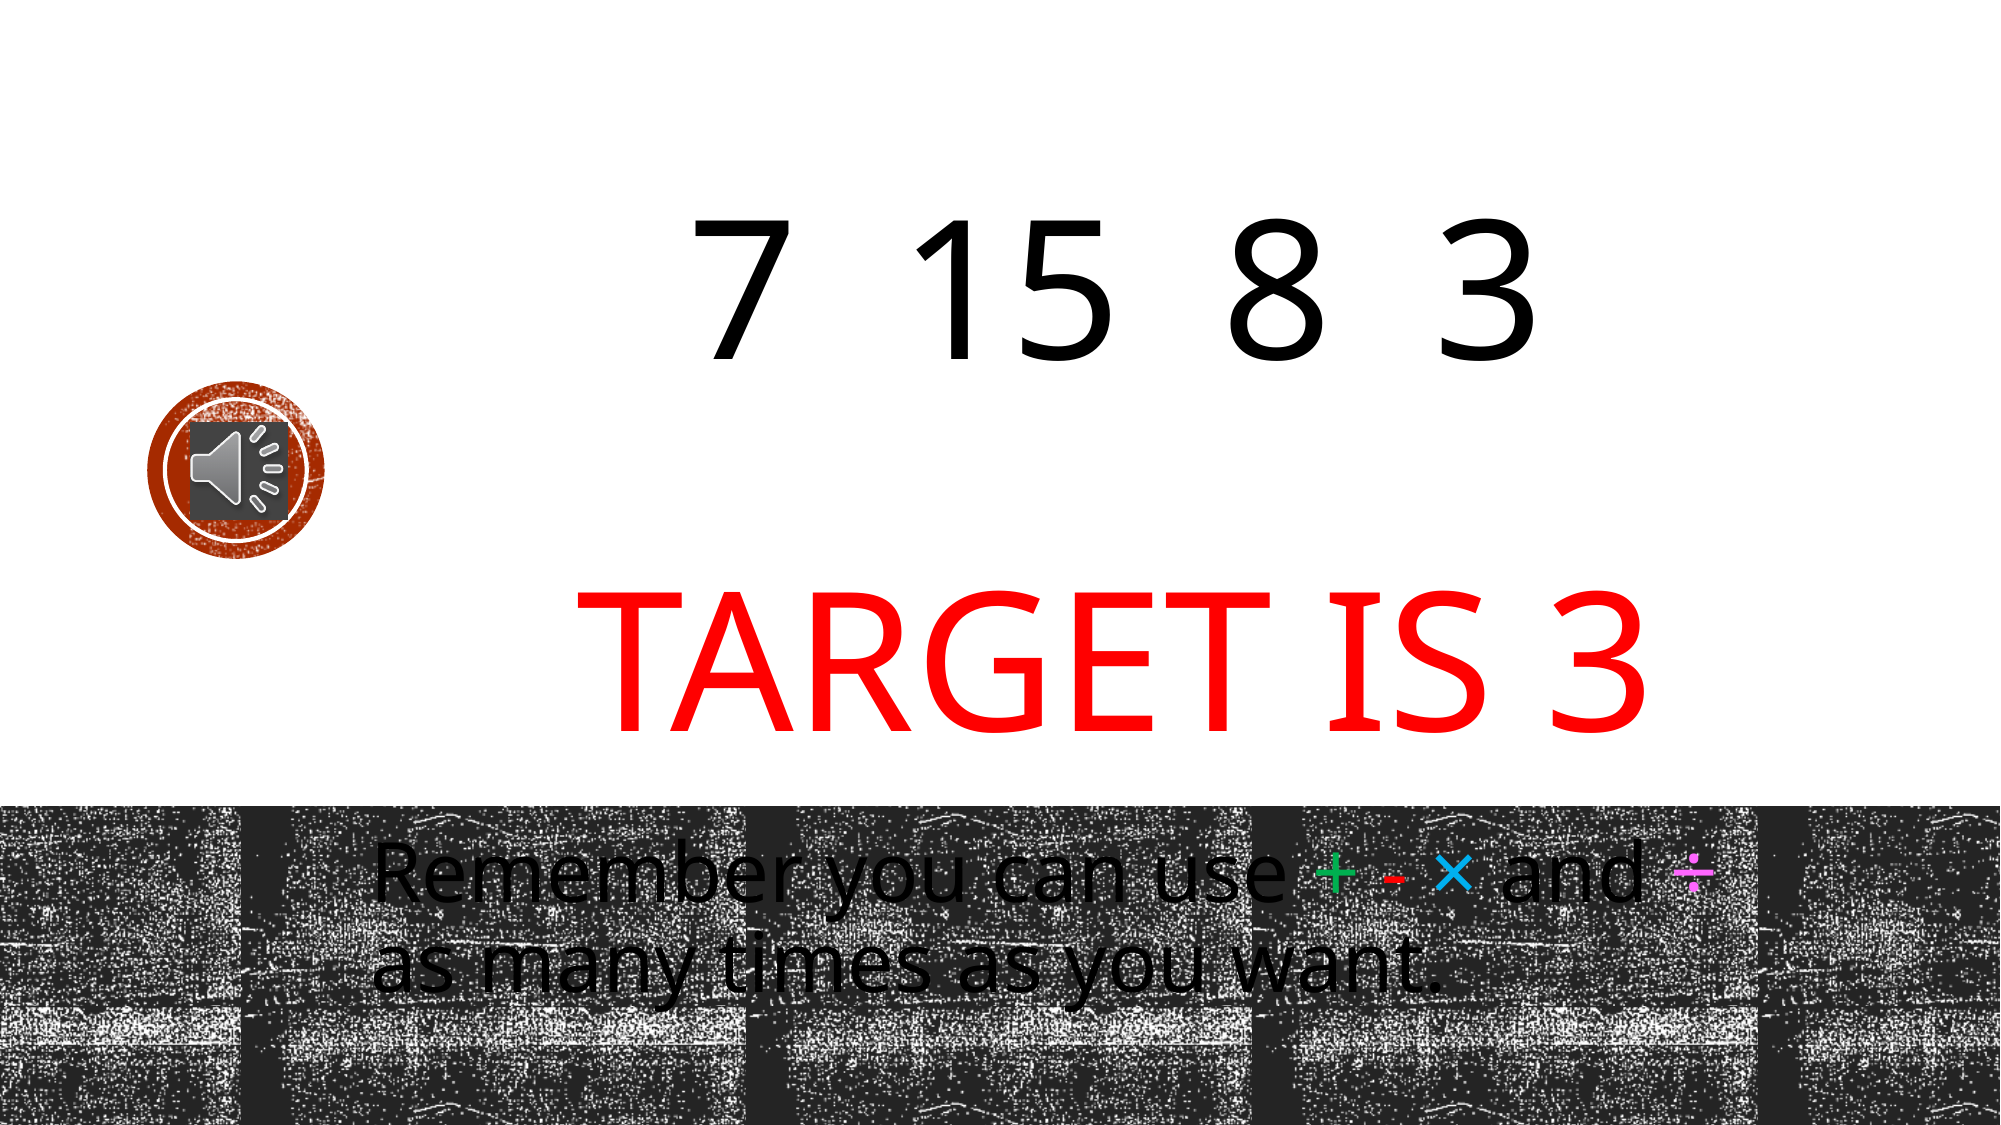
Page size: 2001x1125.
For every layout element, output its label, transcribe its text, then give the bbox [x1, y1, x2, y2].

list Remember you can use + - × and ÷ as many times as you want. [355, 823, 1841, 999]
title 7 15 8 3 Target is 3 [355, 201, 1878, 779]
picture [190, 422, 289, 521]
